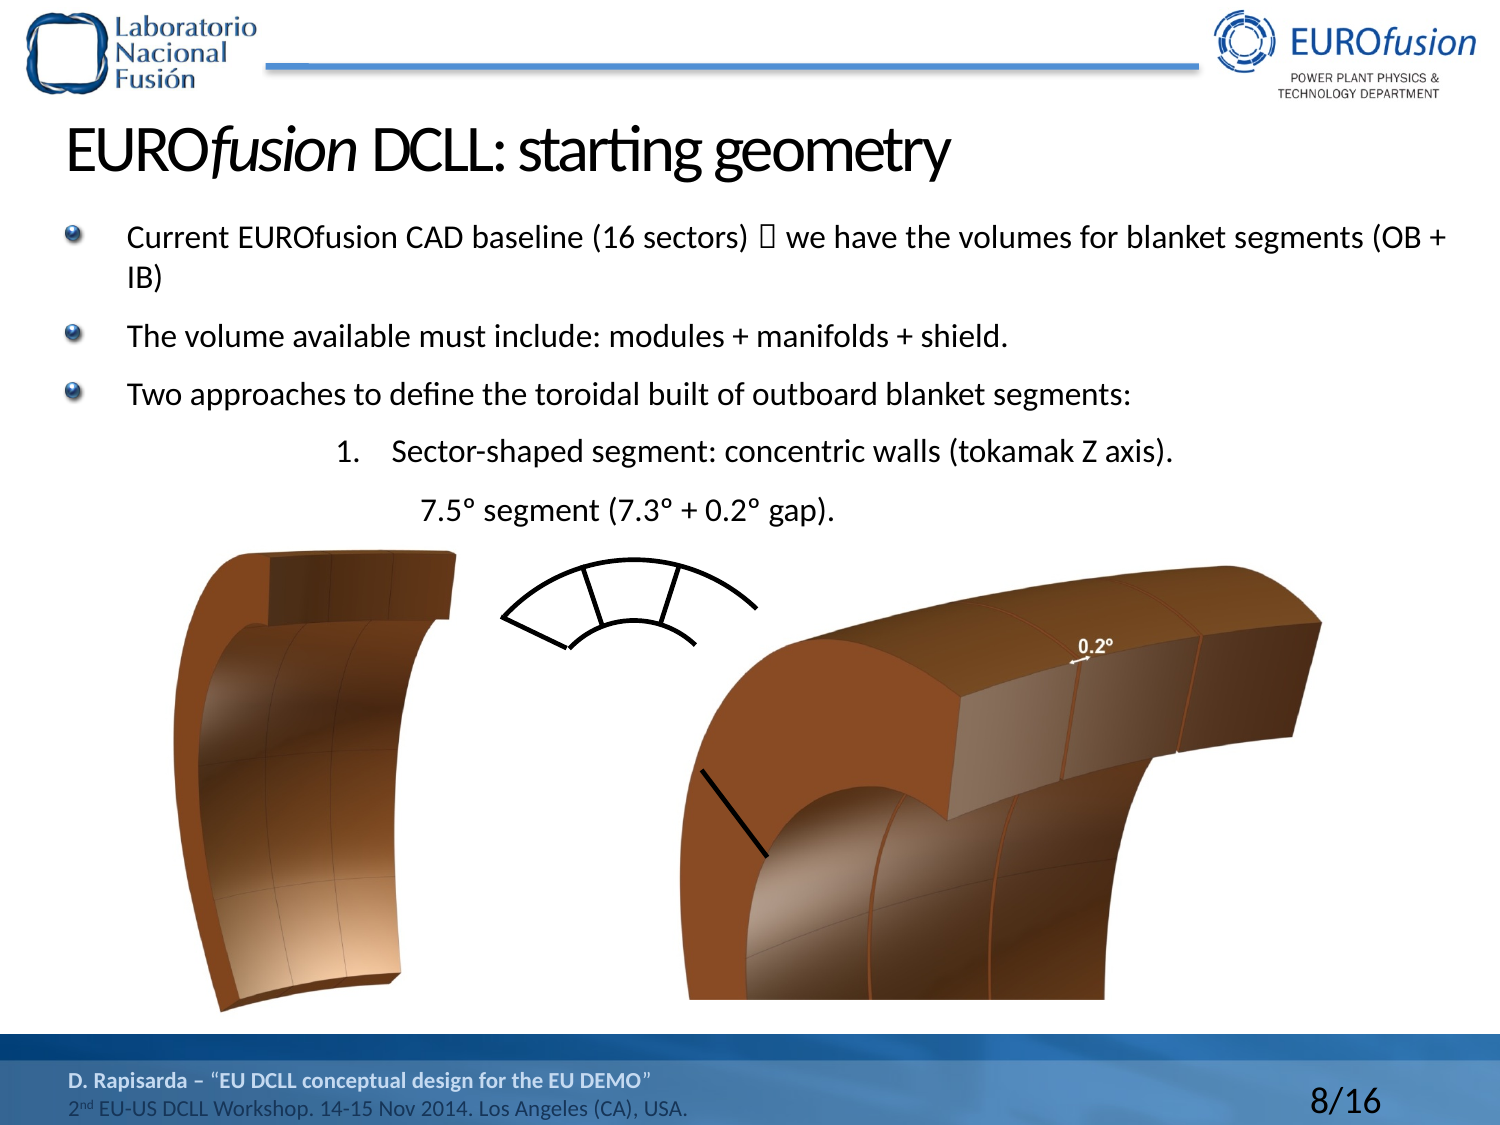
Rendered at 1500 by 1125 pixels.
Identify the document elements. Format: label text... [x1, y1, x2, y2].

picture [62, 223, 86, 247]
list Current EUROfusion CAD baseline (16 sectors)  we have the volumes for blanket segments (OB + IB) The volume available must include: modules + manifolds + shield. Two approaches to define the toroidal built of outboard blanket segments: [62, 215, 1447, 464]
picture [62, 322, 86, 346]
picture [0, 1034, 1500, 1125]
picture [19, 7, 262, 101]
picture [650, 549, 1353, 1000]
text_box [456, 559, 812, 915]
text_box Sector-shaped segment: concentric walls (tokamak Z axis). 7.5º segment (7.3º + 0.2º gap). [320, 421, 1266, 536]
picture [1206, 7, 1481, 102]
picture [62, 380, 86, 405]
picture [139, 526, 491, 1024]
title EUROfusion DCLL: starting geometry [64, 113, 965, 188]
